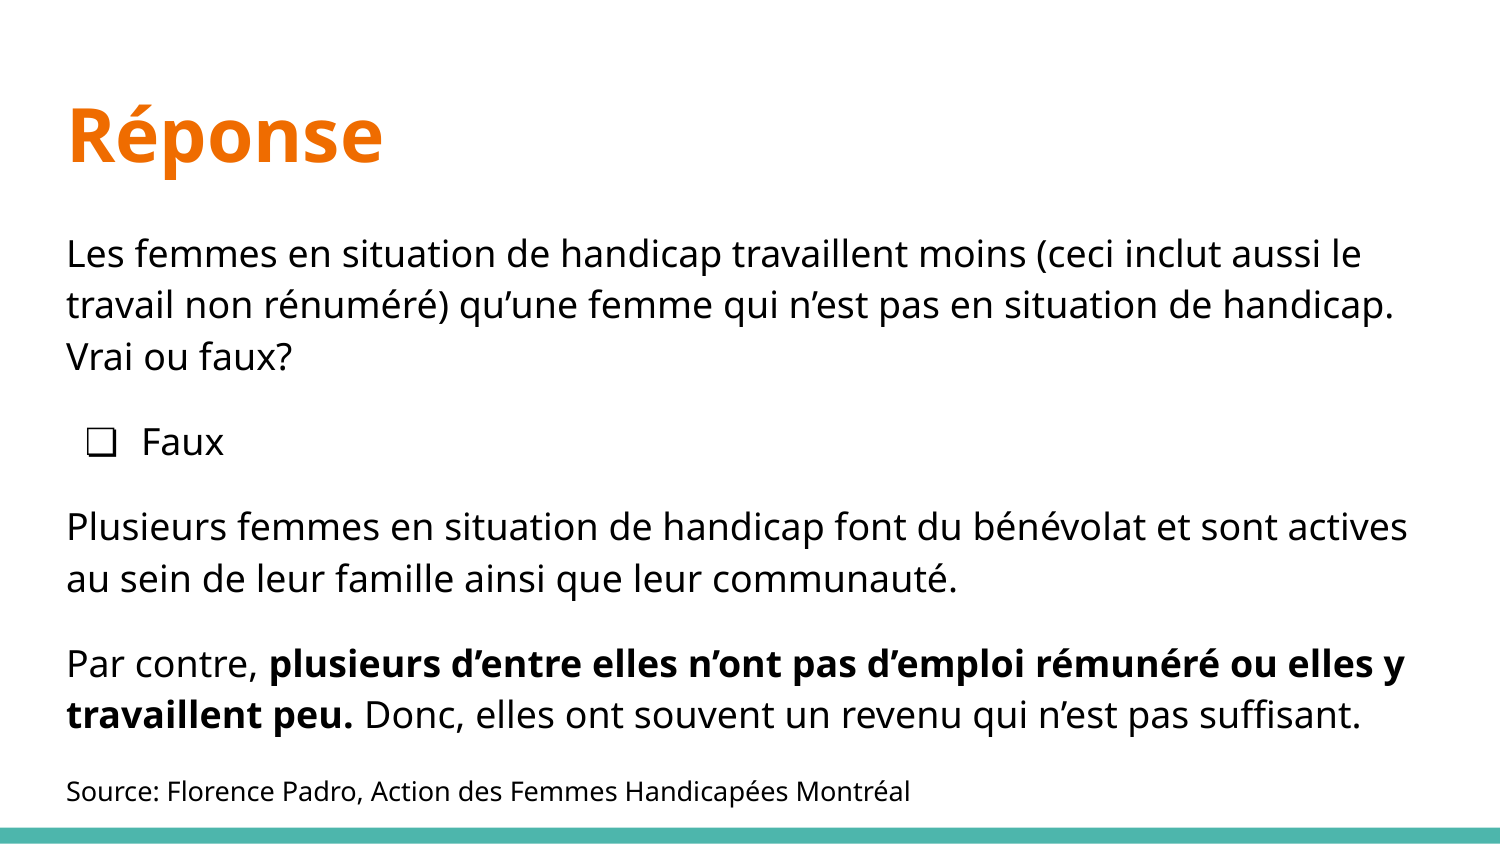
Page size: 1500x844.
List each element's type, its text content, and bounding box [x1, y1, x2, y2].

list Les femmes en situation de handicap travaillent moins (ceci inclut aussi le travail non rénuméré) qu’une femme qui n’est pas en situation de handicap. Vrai ou faux? Faux Plusieurs femmes en situation de handicap font du bénévolat et sont actives au sein de leur famille ainsi que leur communauté. Par contre, plusieurs d’entre elles n’ont pas d’emploi rémunéré ou elles y travaillent peu. Donc, elles ont souvent un revenu qui n’est pas suffisant. Source: Florence Padro, Action des Femmes Handicapées Montréal [51, 207, 1449, 750]
title Réponse [51, 72, 1449, 189]
